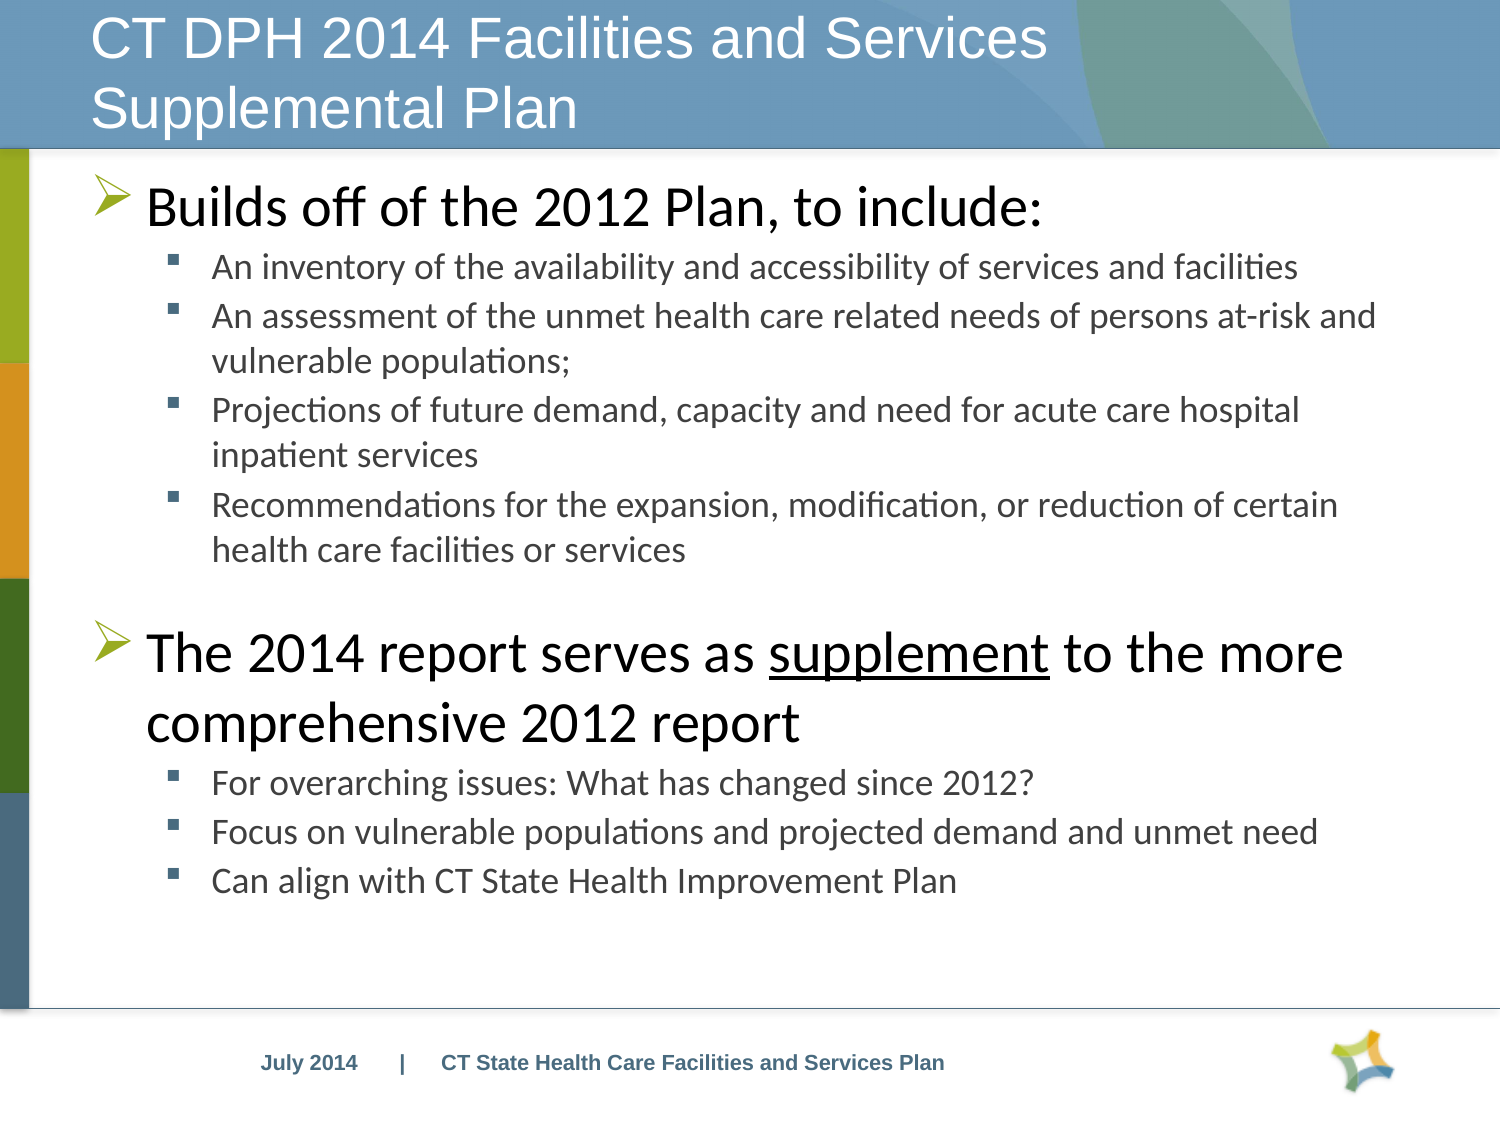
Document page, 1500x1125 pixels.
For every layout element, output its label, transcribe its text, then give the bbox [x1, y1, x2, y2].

footer | CT State Health Care Facilities and Services Plan [384, 1023, 1204, 1101]
title CT DPH 2014 Facilities and Services Supplemental Plan [75, 31, 1425, 109]
picture [0, 0, 1500, 148]
list Builds off of the 2012 Plan, to include: An inventory of the availability and accessibility of services and facilities An assessment of the unmet health care related needs of persons at-risk and vulnerable populations; Projections of future demand, capacity and need for acute care hospital inpatient services Recommendations for the expansion, modification, or reduction of certain health care facilities or services The 2014 report serves as supplement to the more comprehensive 2012 report For overarching issues: What has changed since 2012? Focus on vulnerable populations and projected demand and unmet need Can align with CT State Health Improvement Plan [75, 160, 1425, 915]
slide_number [73, 1032, 373, 1092]
